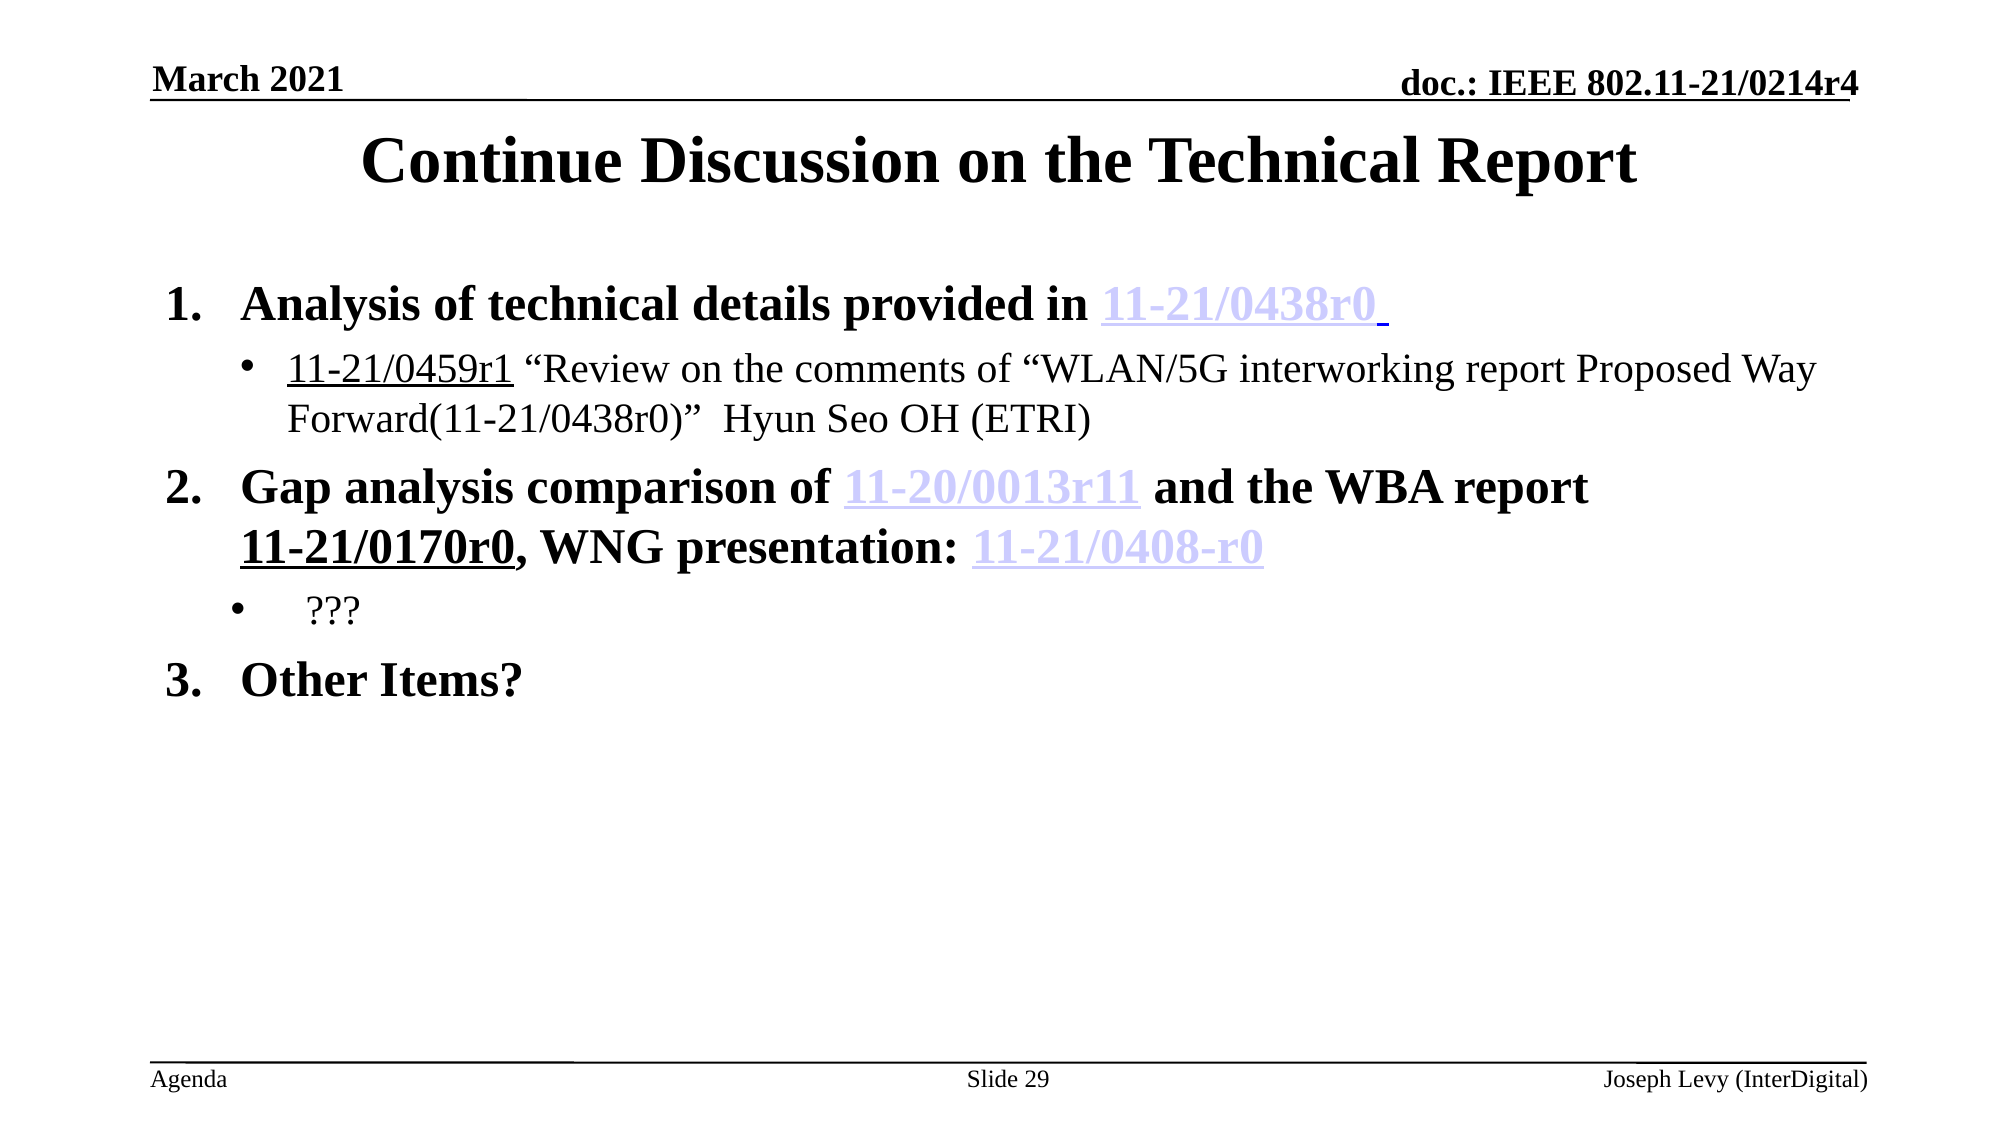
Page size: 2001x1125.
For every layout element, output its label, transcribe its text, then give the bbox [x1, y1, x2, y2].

slide_number Slide 29 [950, 1061, 1067, 1123]
footer Joseph Levy (InterDigital) [1171, 1061, 1869, 1093]
list Analysis of technical details provided in 11-21/0438r0 11-21/0459r1 “Review on the comments of “WLAN/5G interworking report Proposed Way Forward(11-21/0438r0)” Hyun Seo OH (ETRI) Gap analysis comparison of 11-20/0013r11 and the WBA report 11-21/0170r0, WNG presentation: 11-21/0408-r0 ??? Other Items? [149, 262, 1850, 1000]
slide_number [152, 54, 563, 100]
title Continue Discussion on the Technical Report [149, 112, 1850, 201]
